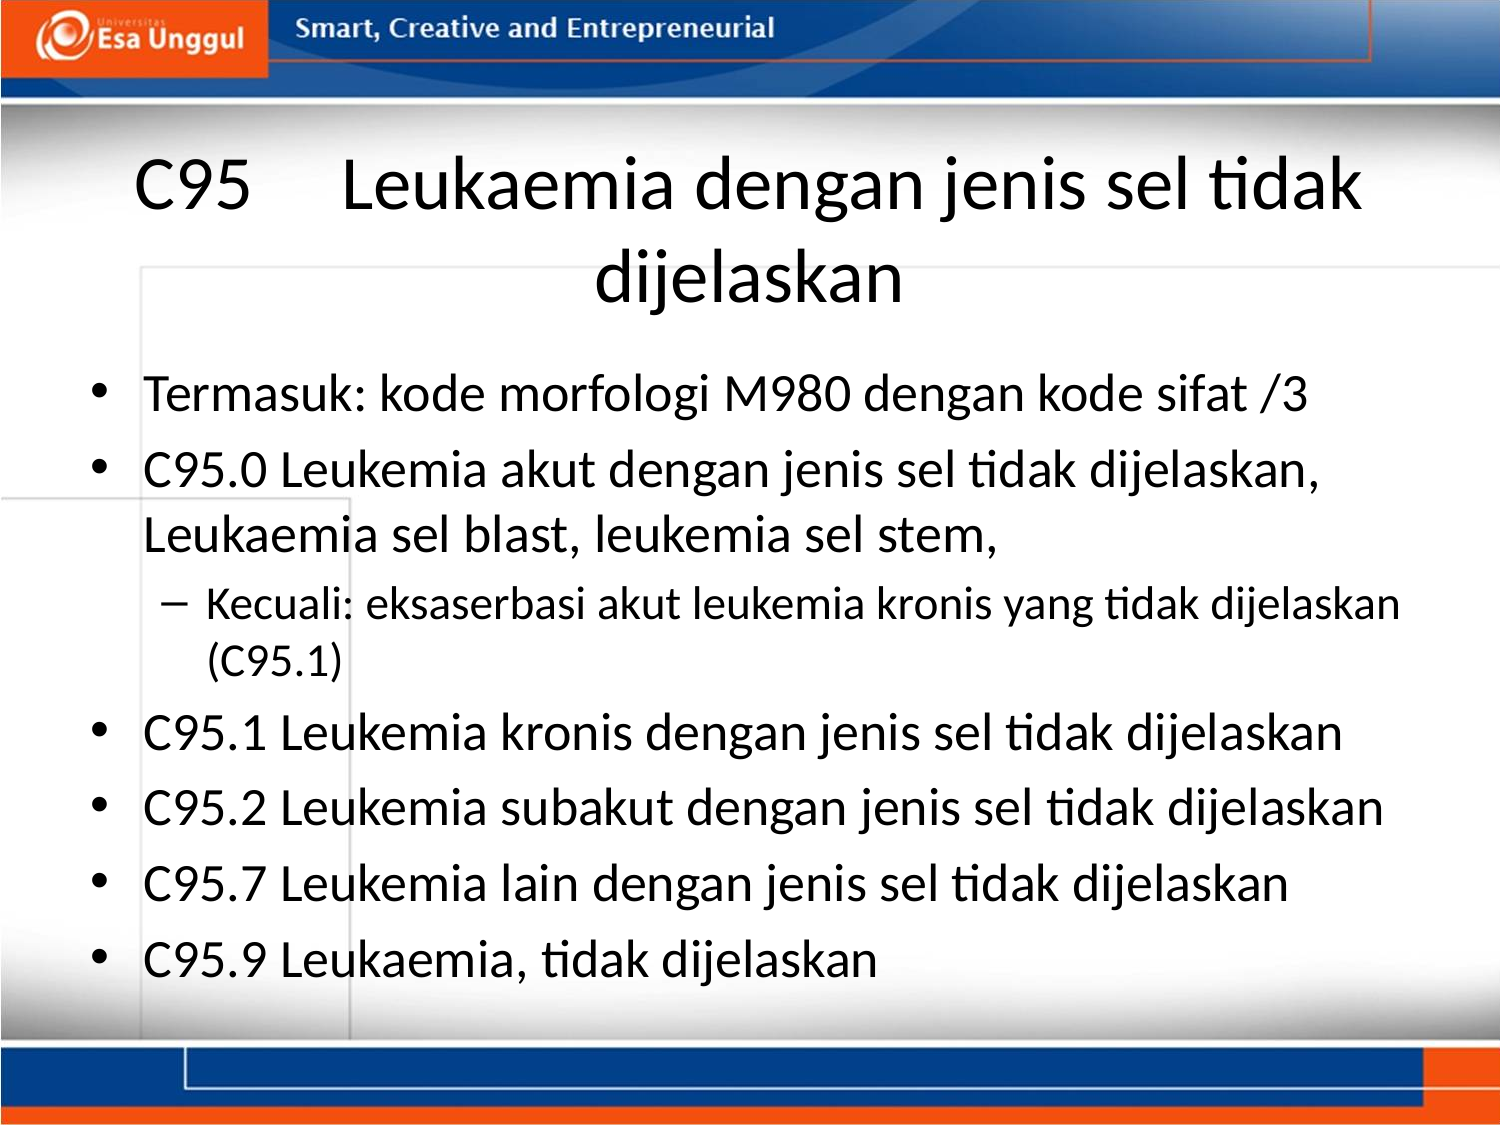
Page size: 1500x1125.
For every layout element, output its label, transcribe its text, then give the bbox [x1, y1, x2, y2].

list Termasuk: kode morfologi M980 dengan kode sifat /3 C95.0 Leukemia akut dengan jenis sel tidak dijelaskan, Leukaemia sel blast, leukemia sel stem, Kecuali: eksaserbasi akut leukemia kronis yang tidak dijelaskan (C95.1) C95.1 Leukemia kronis dengan jenis sel tidak dijelaskan C95.2 Leukemia subakut dengan jenis sel tidak dijelaskan C95.7 Leukemia lain dengan jenis sel tidak dijelaskan C95.9 Leukaemia, tidak dijelaskan [75, 350, 1425, 1005]
picture [0, 0, 1500, 1125]
title C95 Leukaemia dengan jenis sel tidak dijelaskan [75, 125, 1425, 325]
